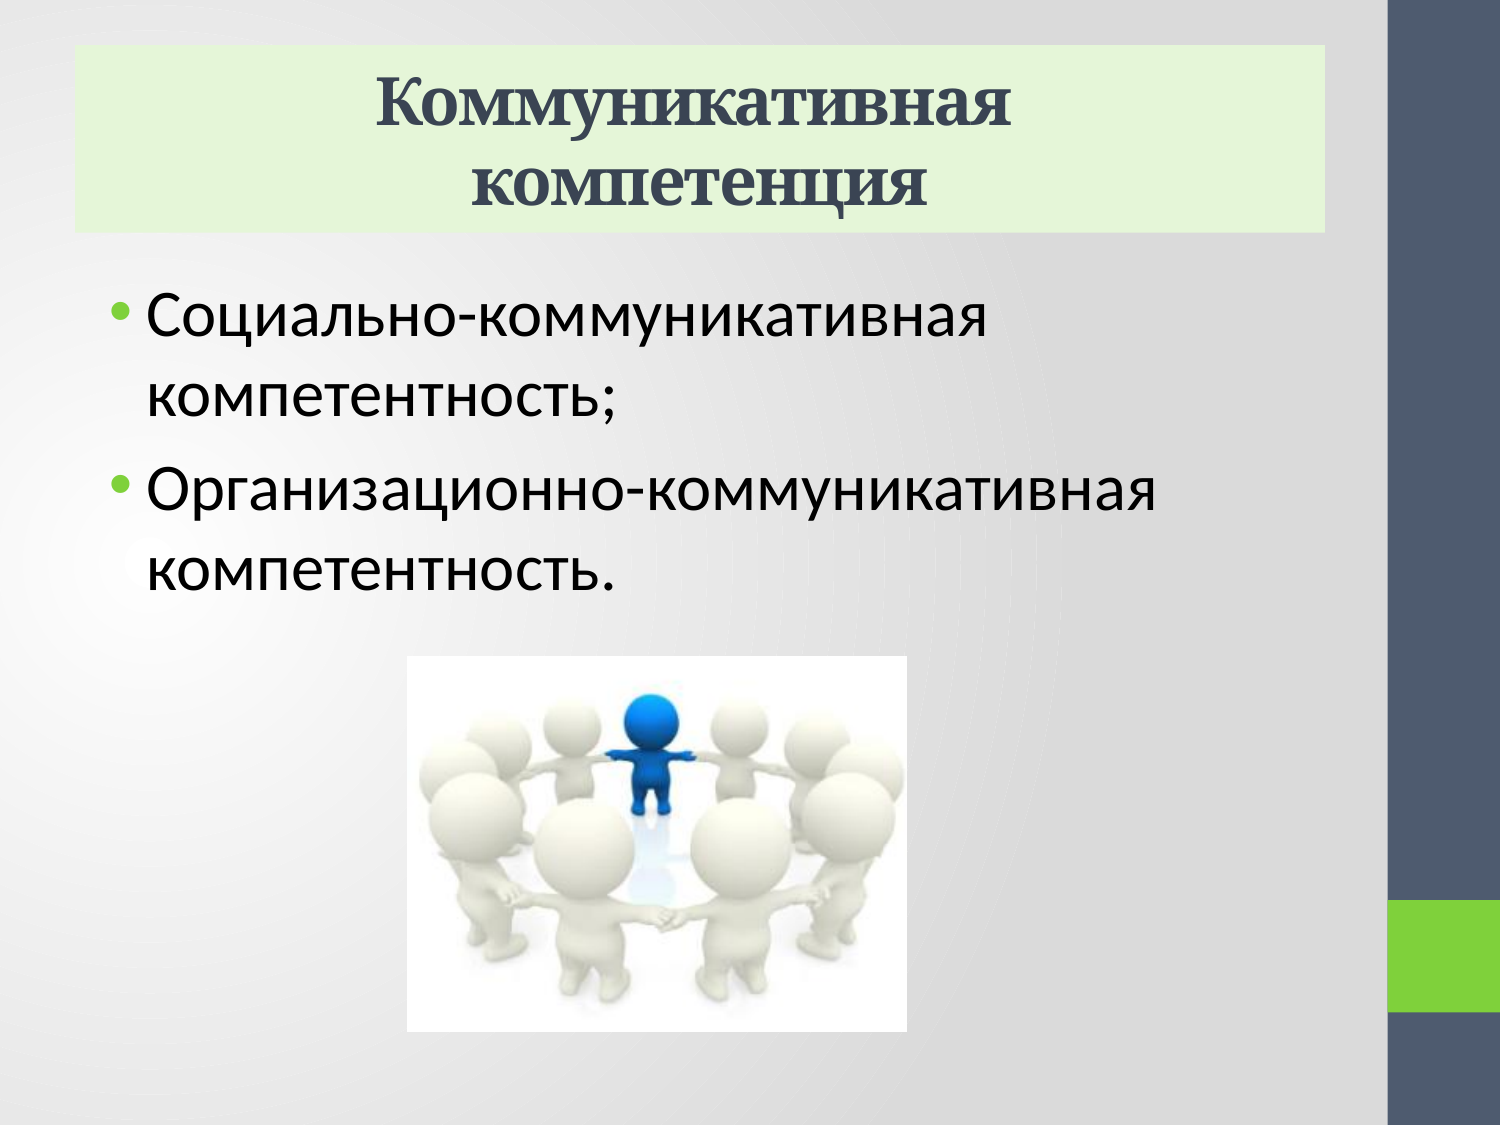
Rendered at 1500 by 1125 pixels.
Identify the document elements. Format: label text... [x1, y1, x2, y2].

title Коммуникативная компетенция [75, 45, 1325, 233]
picture [406, 656, 907, 1032]
list Социально-коммуникативная компетентность; Организационно-коммуникативная компетентность. [75, 262, 1325, 1050]
